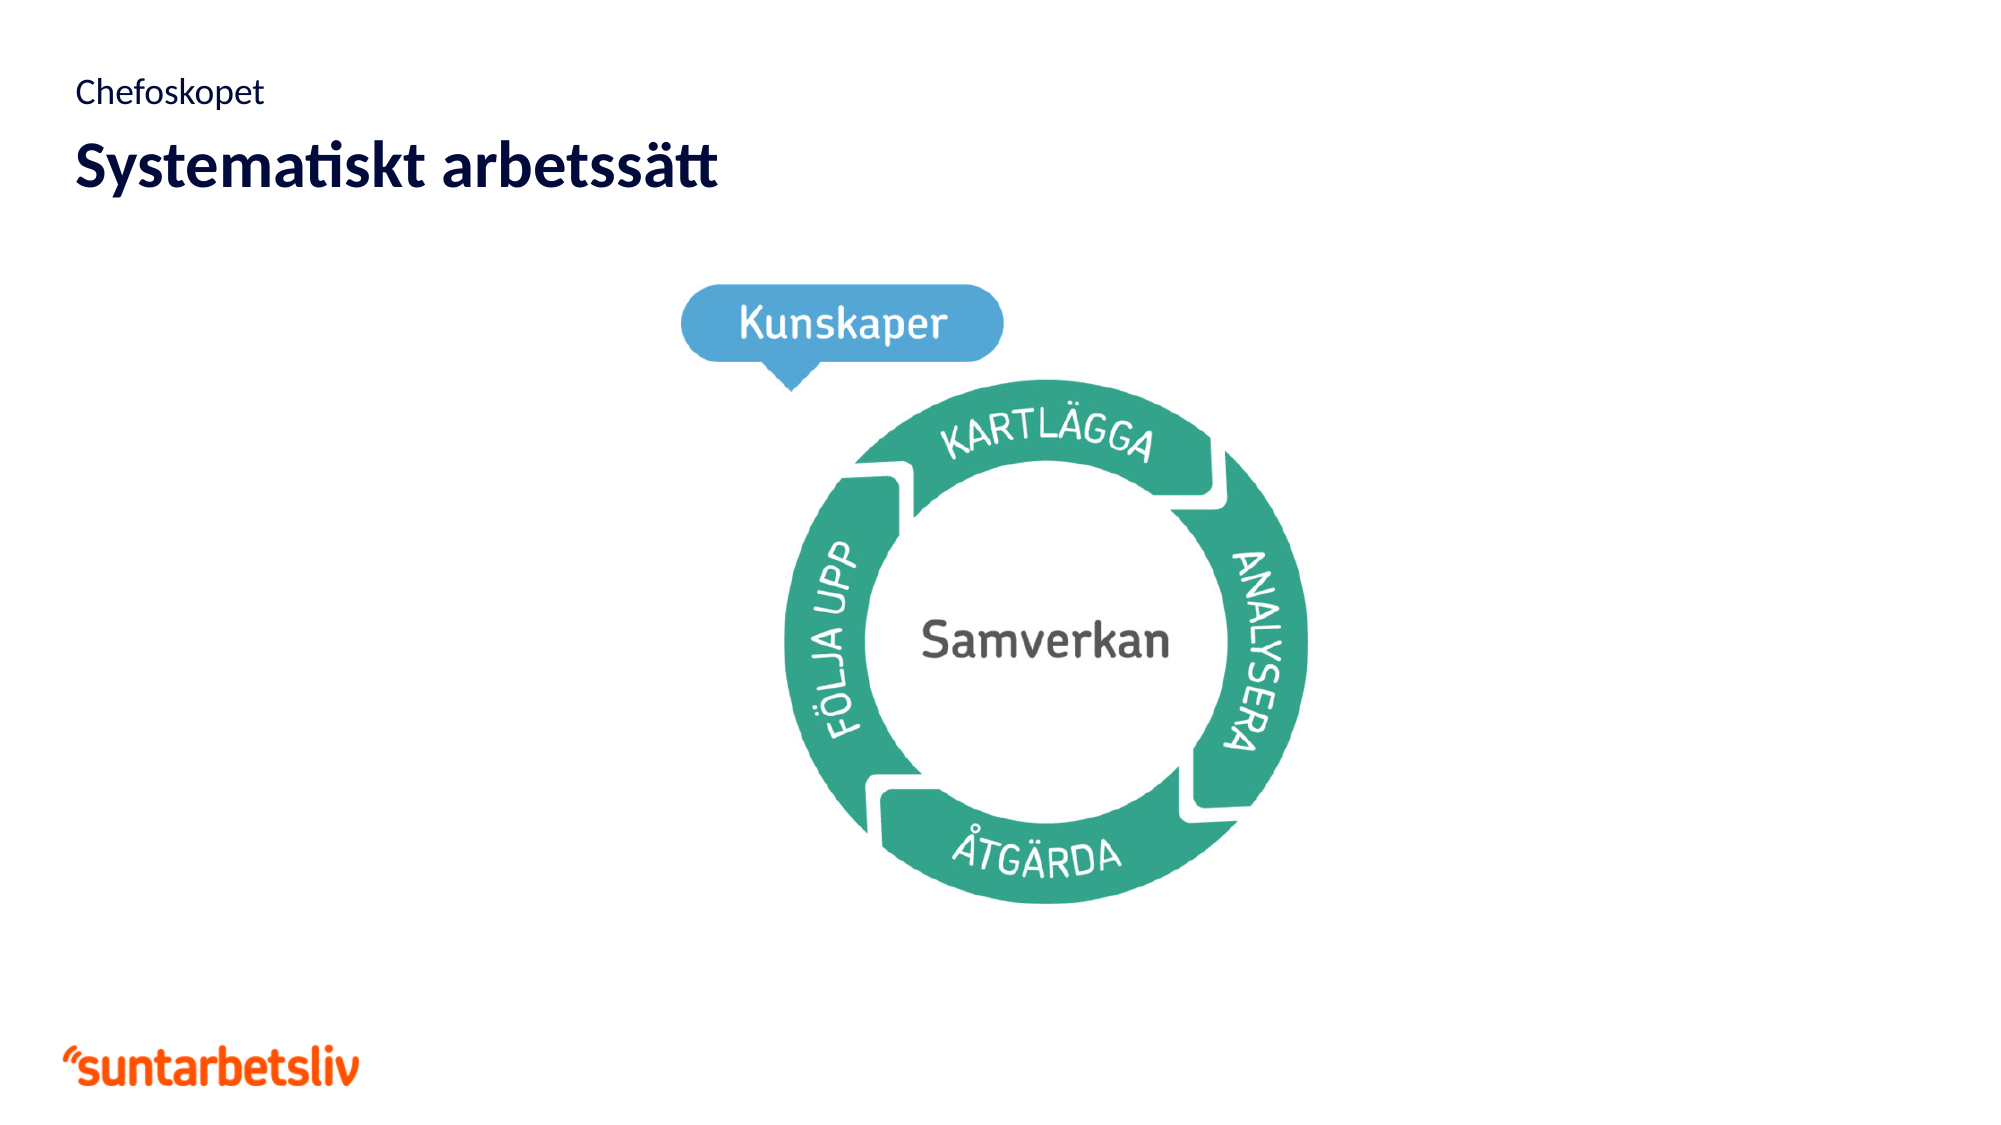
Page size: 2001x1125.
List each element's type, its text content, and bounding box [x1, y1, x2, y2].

title Systematiskt arbetssätt [60, 114, 1945, 232]
picture [26, 1004, 398, 1125]
picture [681, 284, 1308, 904]
list Chefoskopet [60, 59, 1945, 114]
